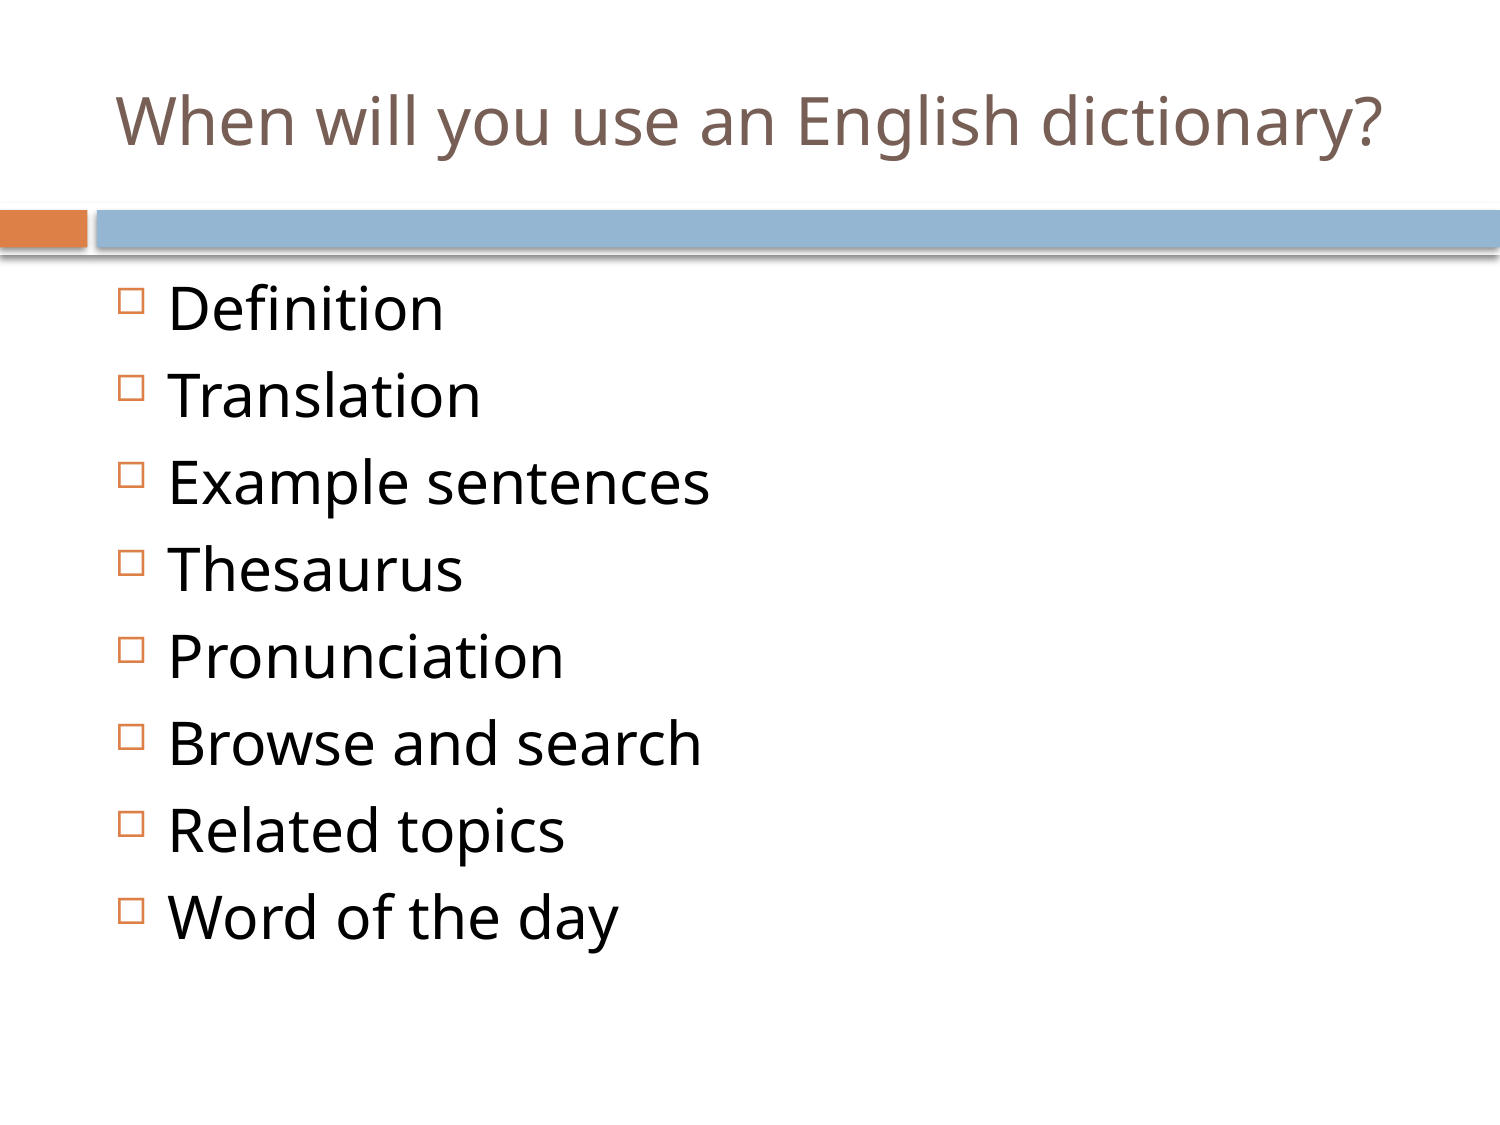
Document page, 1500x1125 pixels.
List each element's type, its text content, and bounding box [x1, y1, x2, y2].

list Definition Translation Example sentences Thesaurus Pronunciation Browse and search Related topics Word of the day [100, 262, 1438, 1000]
title When will you use an English dictionary? [100, 37, 1438, 200]
